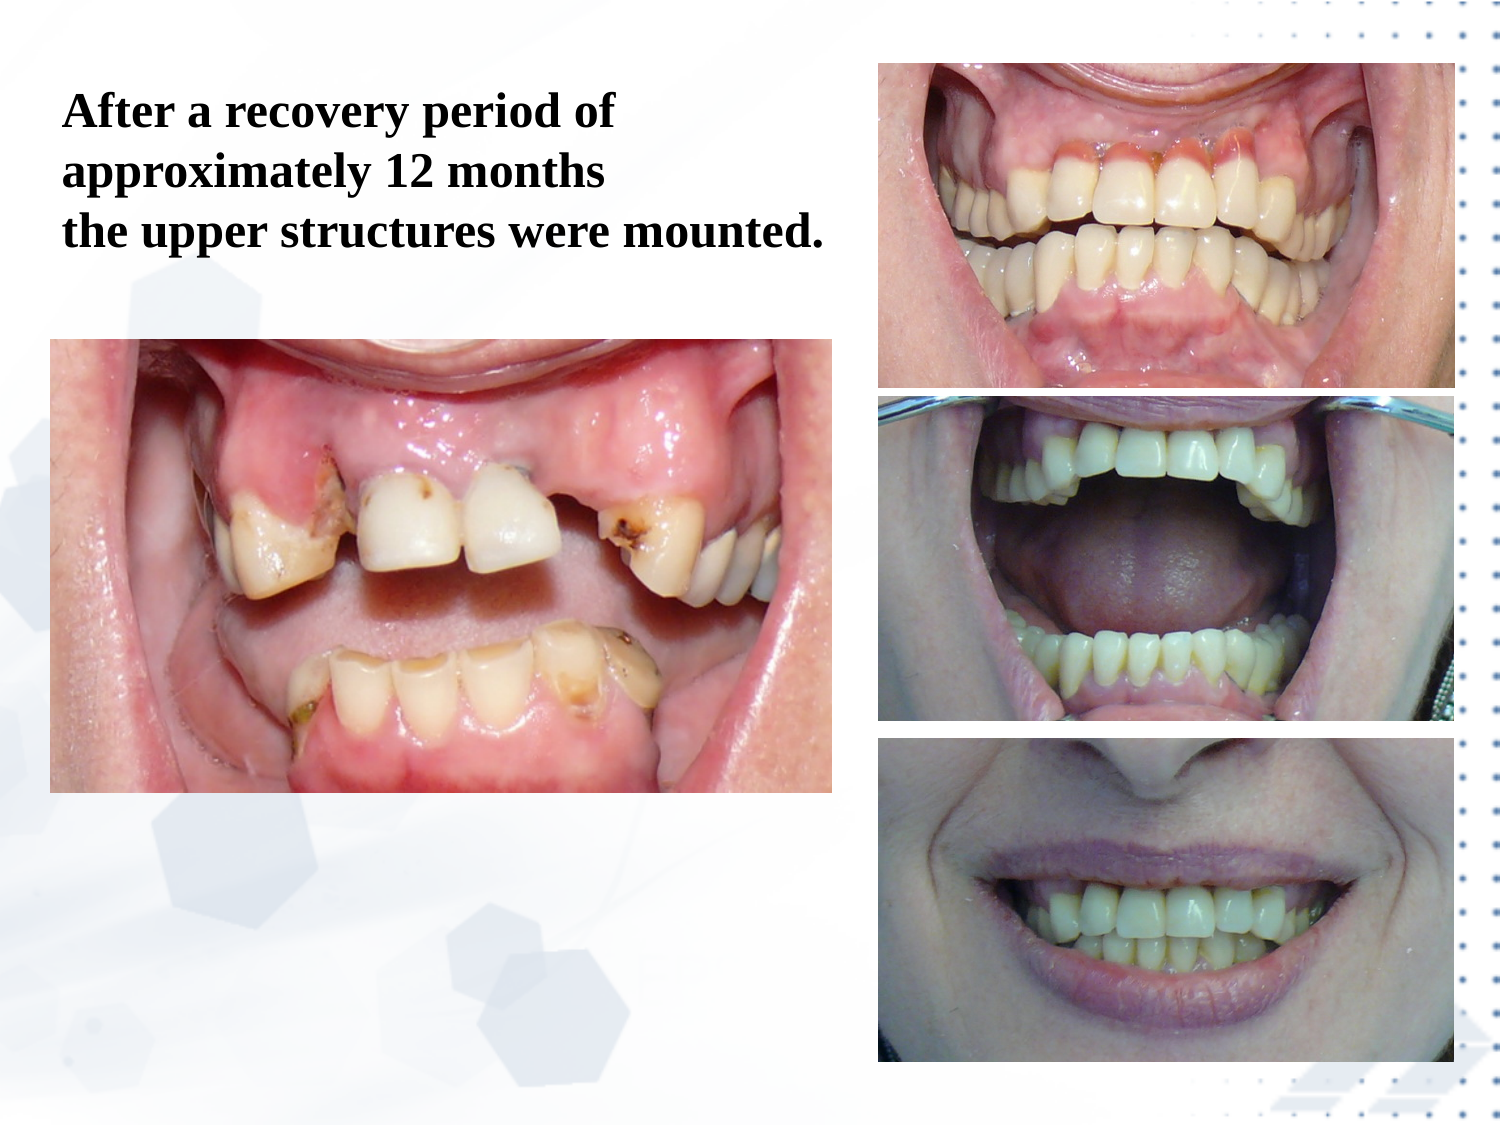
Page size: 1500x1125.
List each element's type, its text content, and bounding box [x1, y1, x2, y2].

text_box After a recovery period of approximately 12 months the upper structures were mounted. [46, 70, 868, 265]
picture [878, 396, 1454, 721]
picture [878, 63, 1455, 389]
picture [49, 339, 833, 794]
picture [878, 737, 1454, 1062]
